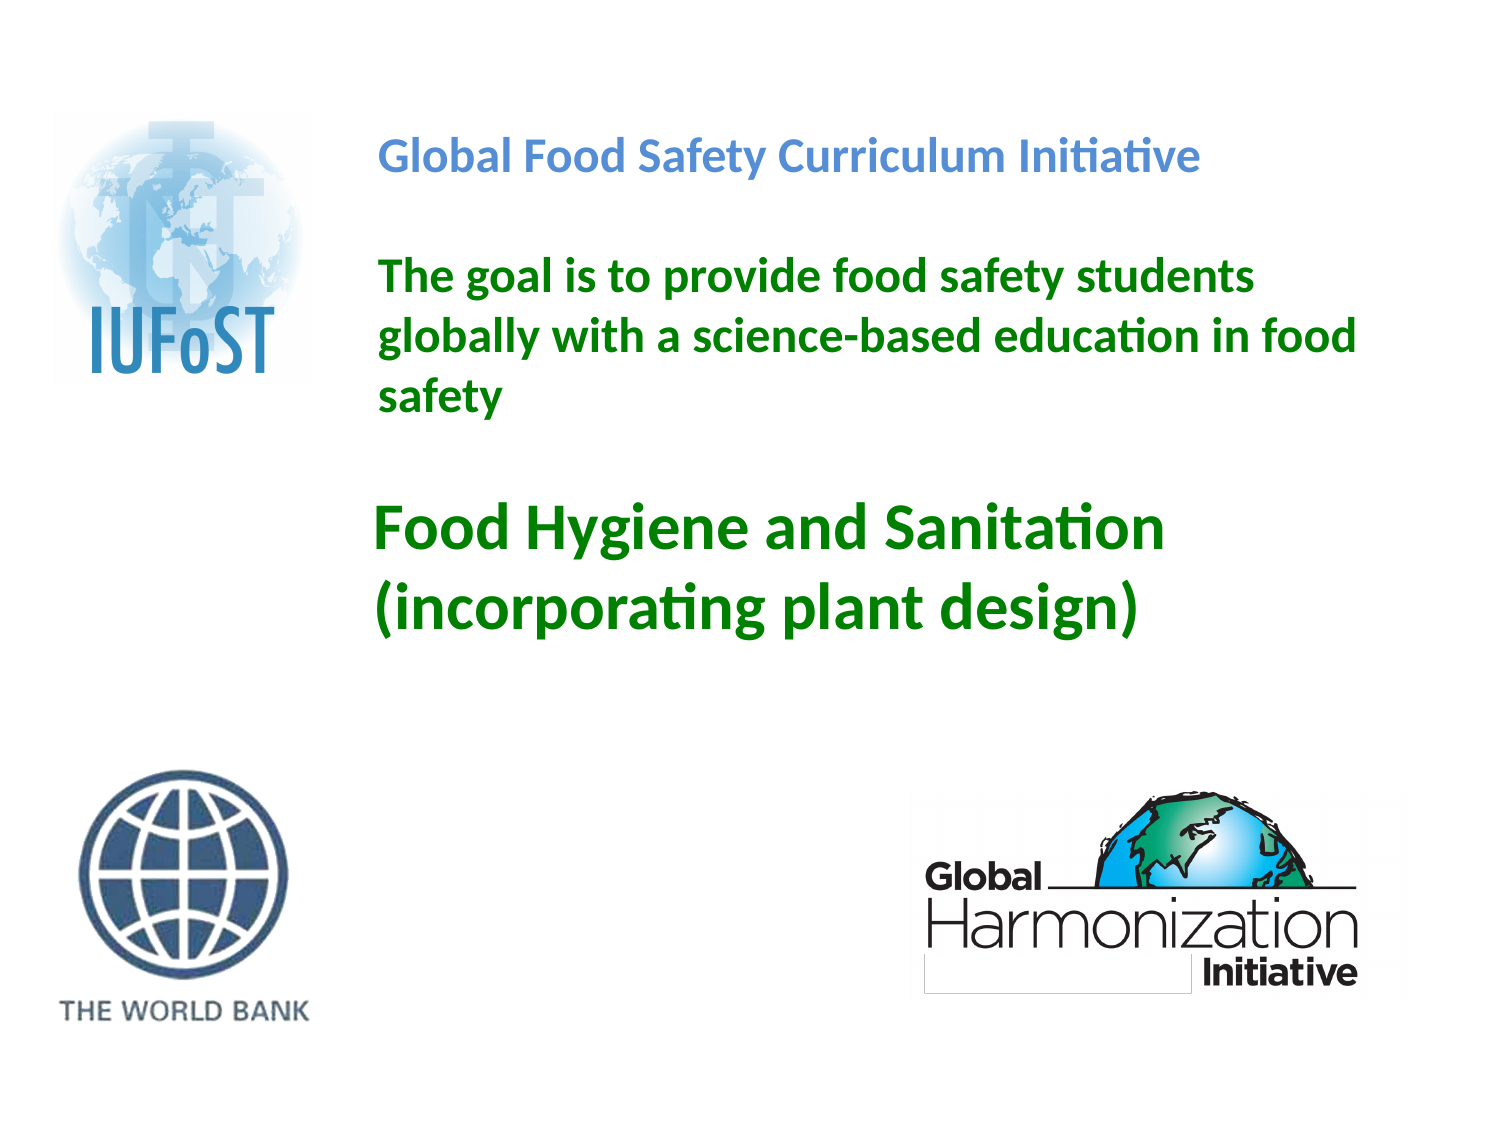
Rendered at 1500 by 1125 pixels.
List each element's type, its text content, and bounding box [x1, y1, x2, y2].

text_box Global Food Safety Curriculum Initiative The goal is to provide food safety students globally with a science-based education in food safety [363, 114, 1408, 430]
picture [0, 759, 365, 1033]
text_box Food Hygiene and Sanitation (incorporating plant design) [358, 475, 1263, 650]
picture [906, 790, 1408, 1002]
picture [51, 111, 313, 385]
